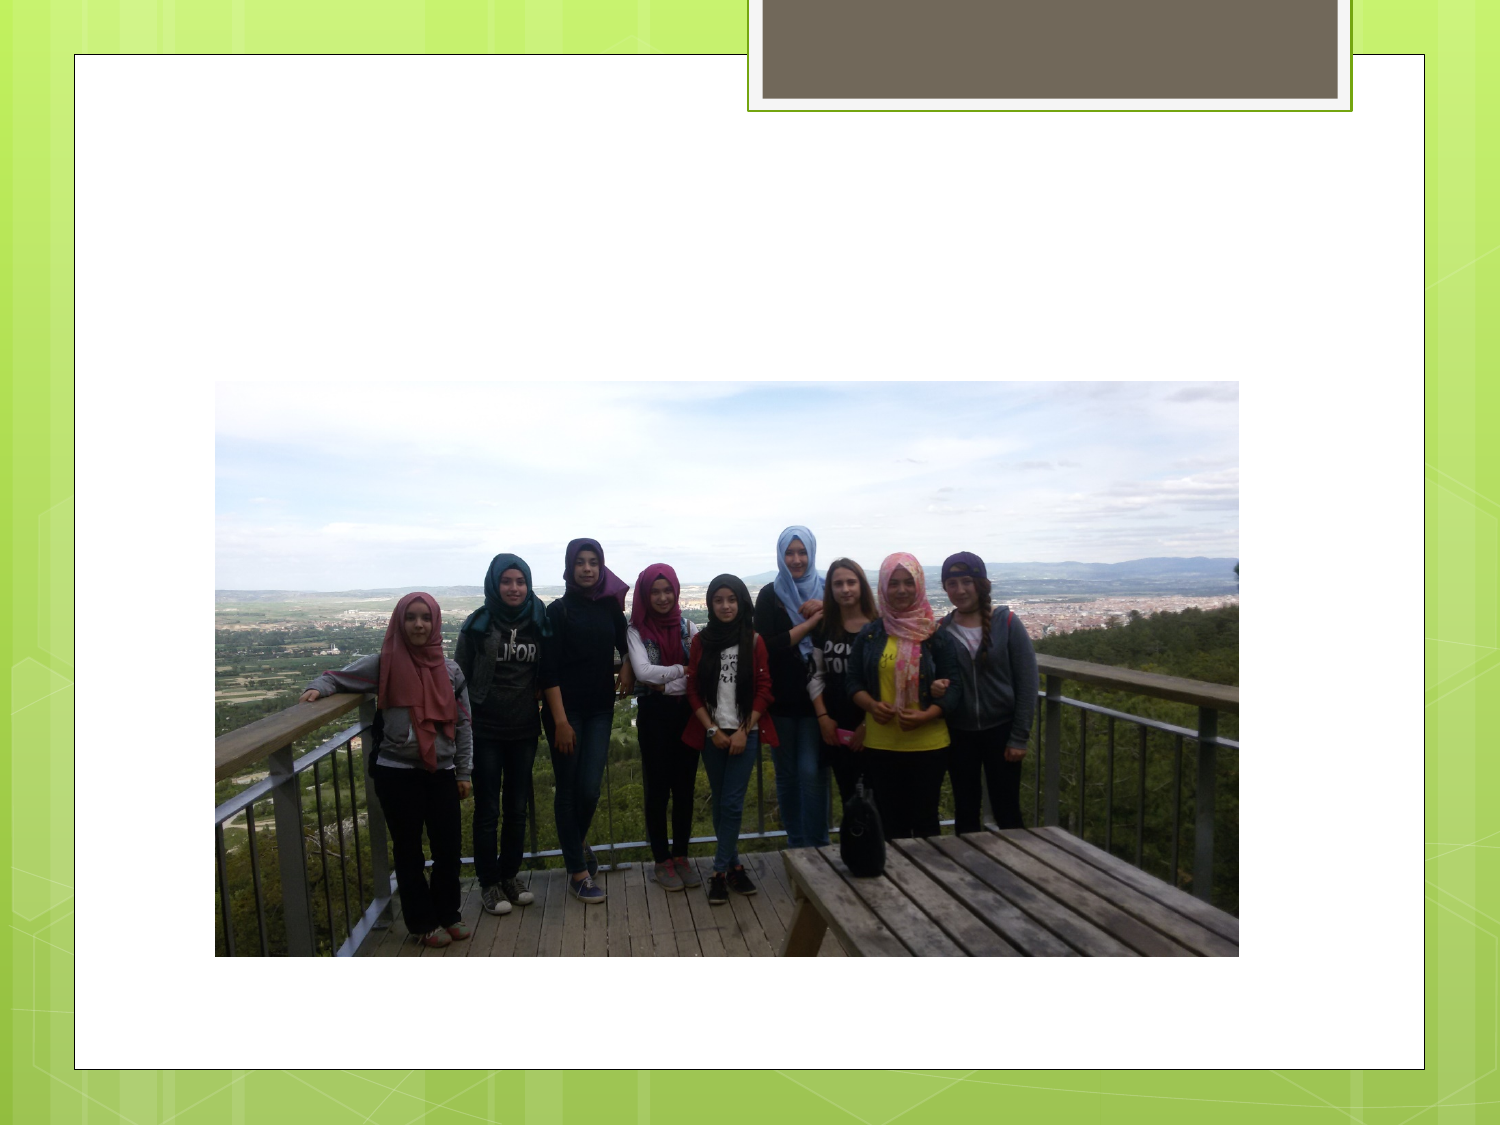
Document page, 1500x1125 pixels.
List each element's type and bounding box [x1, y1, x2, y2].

list [215, 380, 1239, 957]
